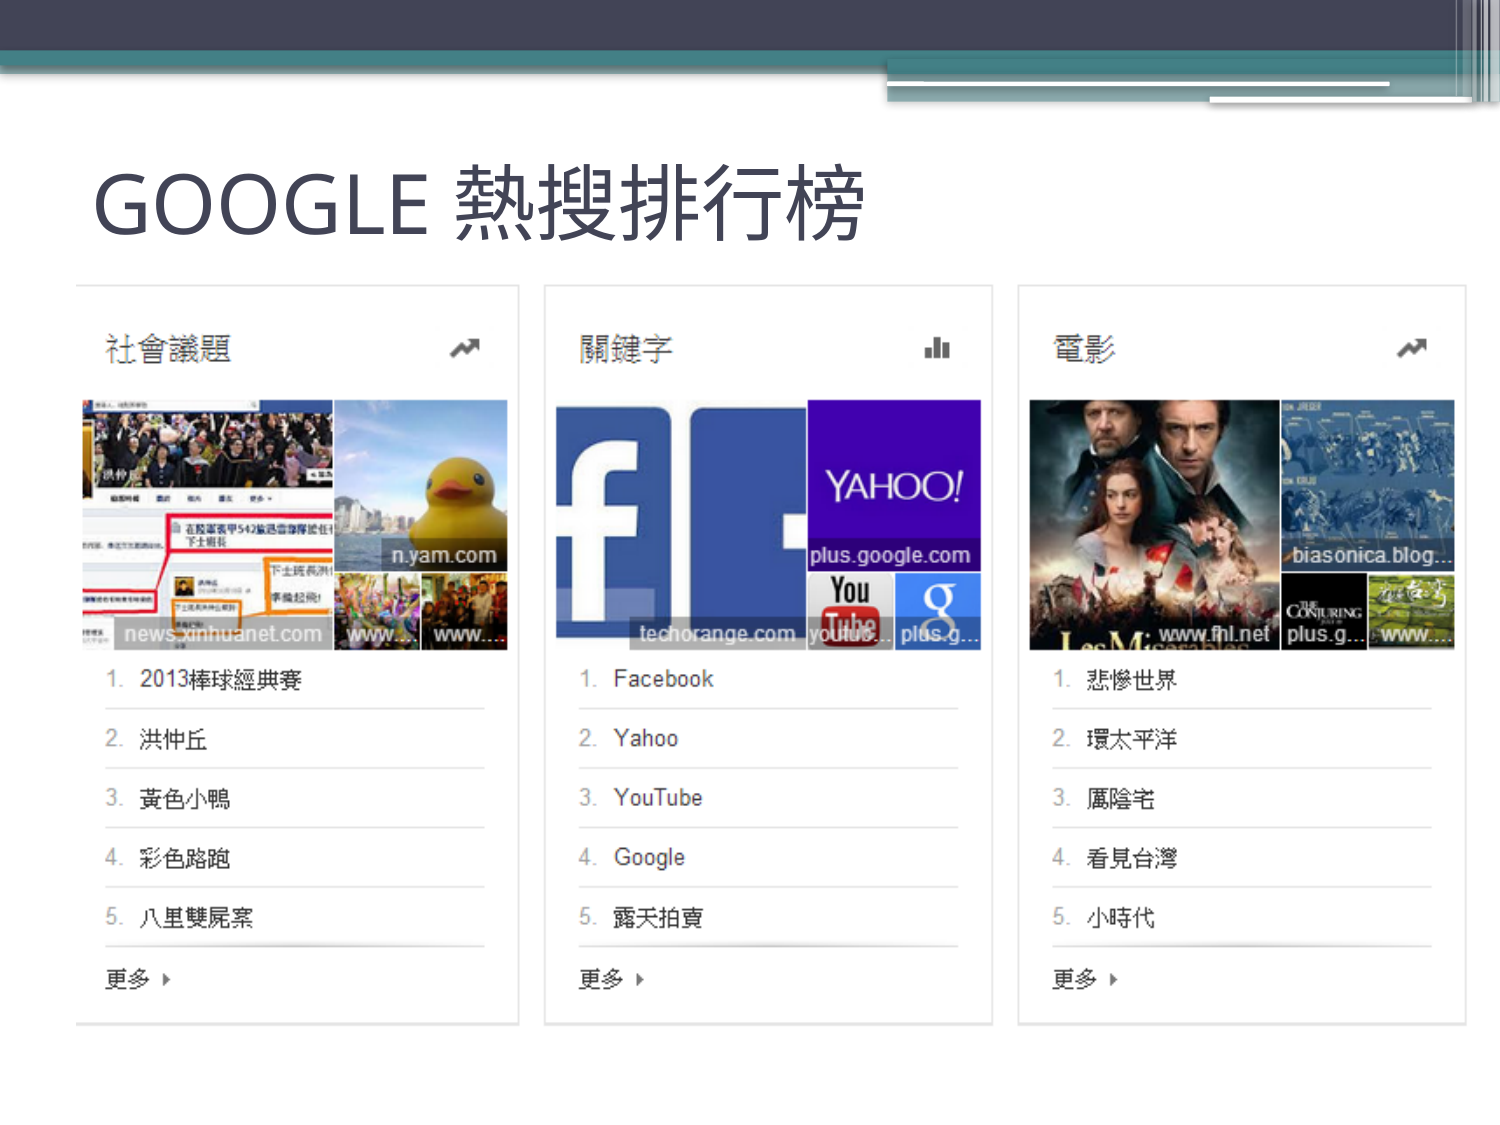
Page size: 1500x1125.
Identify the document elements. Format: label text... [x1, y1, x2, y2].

title GOOGLE熱搜排行榜 [76, 113, 1427, 277]
picture [76, 278, 1474, 1036]
